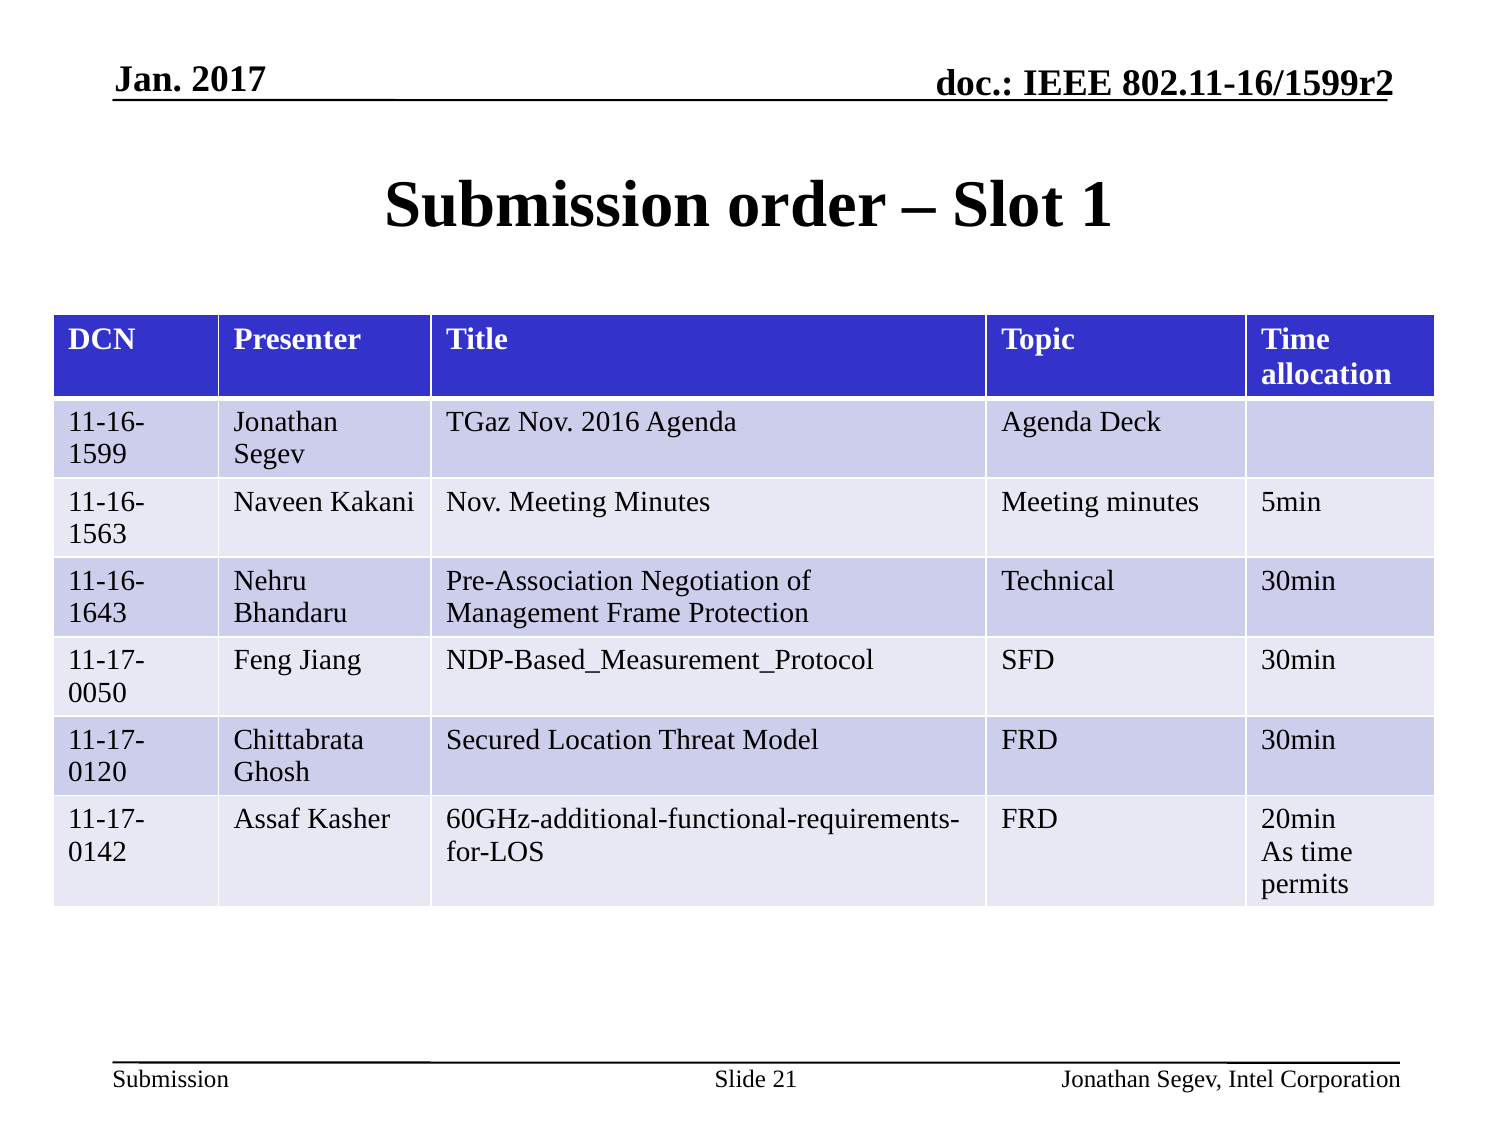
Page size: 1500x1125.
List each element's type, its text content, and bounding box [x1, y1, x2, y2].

slide_number Slide 21 [712, 1061, 800, 1123]
table_cell 5min [1247, 479, 1434, 556]
table_cell Jonathan Segev [219, 401, 430, 477]
table_cell Meeting minutes [987, 479, 1245, 556]
table_cell 11-17-0142 [54, 796, 218, 906]
table_header DCN [54, 315, 218, 396]
title Submission order – Slot 1 [112, 112, 1388, 288]
table_cell Chittabrata Ghosh [219, 717, 430, 795]
table_cell Secured Location Threat Model [432, 717, 985, 795]
table_cell 11-16-1643 [54, 558, 218, 636]
table_cell [1247, 401, 1434, 477]
footer Jonathan Segev, Intel Corporation [878, 1061, 1402, 1093]
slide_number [114, 54, 423, 100]
table_cell 11-16-1599 [54, 401, 218, 477]
table_header Presenter [219, 315, 430, 396]
table_cell Assaf Kasher [219, 796, 430, 906]
table_cell 30min [1247, 558, 1434, 636]
table_cell Pre-Association Negotiation of Management Frame Protection [432, 558, 985, 636]
table_cell 11-17-0050 [54, 638, 218, 715]
table_cell NDP-Based_Measurement_Protocol [432, 638, 985, 715]
table_cell Agenda Deck [987, 401, 1245, 477]
table_header Topic [987, 315, 1245, 396]
table_cell Nov. Meeting Minutes [432, 479, 985, 556]
table_cell 30min [1247, 638, 1434, 715]
table_header Time allocation [1247, 315, 1434, 396]
table_cell TGaz Nov. 2016 Agenda [432, 401, 985, 477]
table_cell Nehru Bhandaru [219, 558, 430, 636]
table_header Title [432, 315, 985, 396]
table_cell 20min As time permits [1247, 796, 1434, 906]
table_cell Naveen Kakani [219, 479, 430, 556]
table_cell FRD [987, 717, 1245, 795]
table_cell 11-16-1563 [54, 479, 218, 556]
table_cell 30min [1247, 717, 1434, 795]
table_cell Feng Jiang [219, 638, 430, 715]
table_cell SFD [987, 638, 1245, 715]
table_cell Technical [987, 558, 1245, 636]
table_cell FRD [987, 796, 1245, 906]
table_cell 11-17-0120 [54, 717, 218, 795]
table_cell 60GHz-additional-functional-requirements-for-LOS [432, 796, 985, 906]
